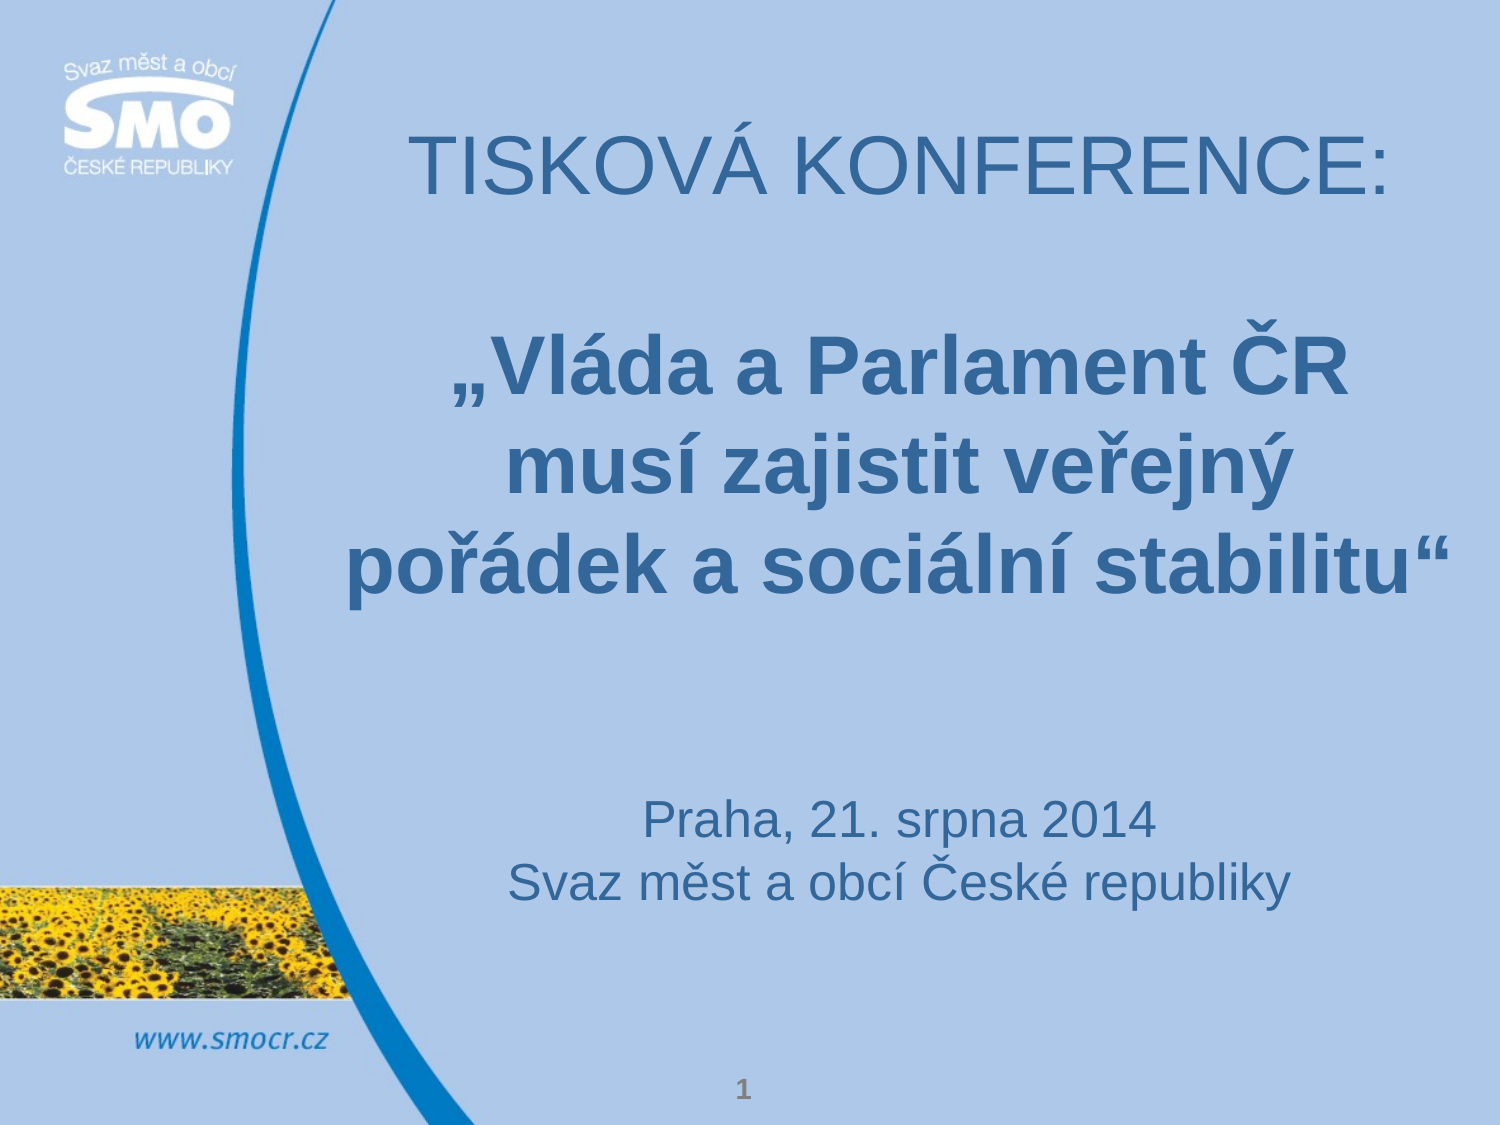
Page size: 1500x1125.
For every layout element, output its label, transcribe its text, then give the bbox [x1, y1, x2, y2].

slide_number 1 [712, 1062, 776, 1101]
picture [0, 0, 1500, 1125]
title TISKOVÁ KONFERENCE: „Vláda a Parlament ČR musí zajistit veřejný pořádek a sociální stabilitu“ Praha, 21. srpna 2014 Svaz měst a obcí České republiky [328, 87, 1472, 935]
